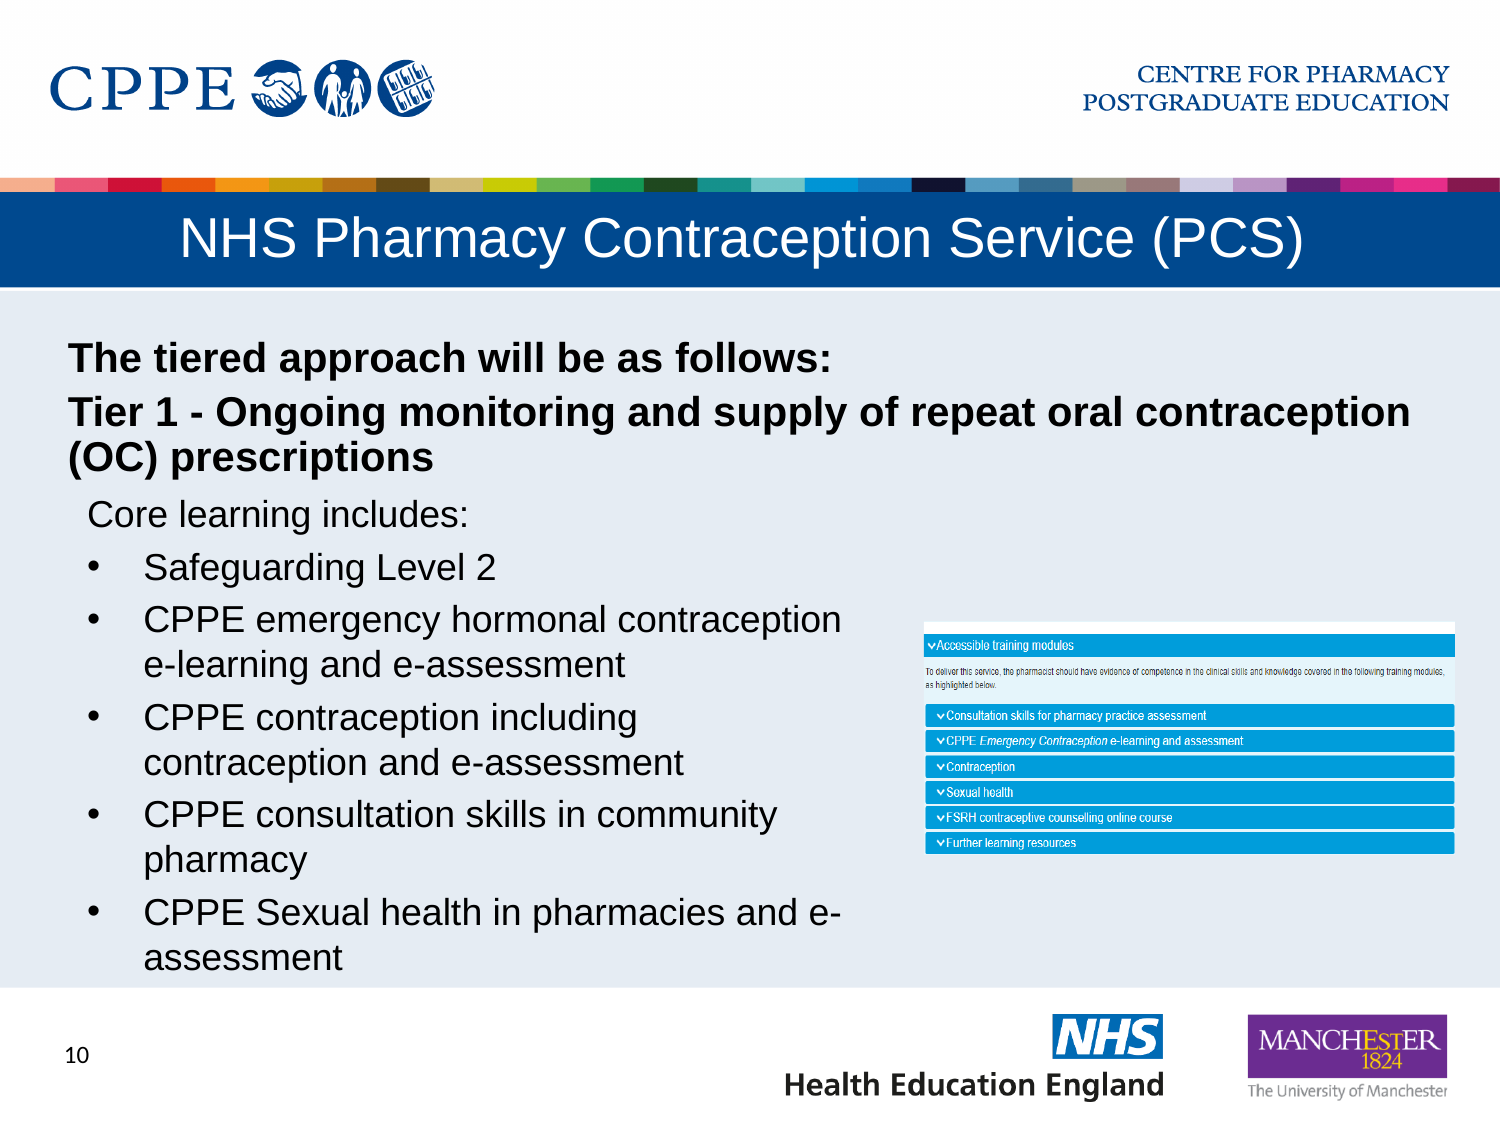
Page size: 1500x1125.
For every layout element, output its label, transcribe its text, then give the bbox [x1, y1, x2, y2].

picture [0, 0, 1500, 191]
picture [923, 621, 1456, 633]
picture [783, 1014, 1165, 1102]
title NHS Pharmacy Contraception Service (PCS) [0, 191, 1500, 288]
picture [1241, 1014, 1448, 1101]
list The tiered approach will be as follows: Tier 1 - Ongoing monitoring and supply of repeat oral contraception (OC) prescriptions [52, 329, 1446, 501]
slide_number 10 [41, 1023, 113, 1084]
text_box Core learning includes: Safeguarding Level 2 CPPE emergency hormonal contraception e-learning and e-assessment CPPE contraception including contraception and e-assessment CPPE consultation skills in community pharmacy CPPE Sexual health in pharmacies and e-assessment [71, 483, 885, 945]
picture [923, 658, 1456, 856]
